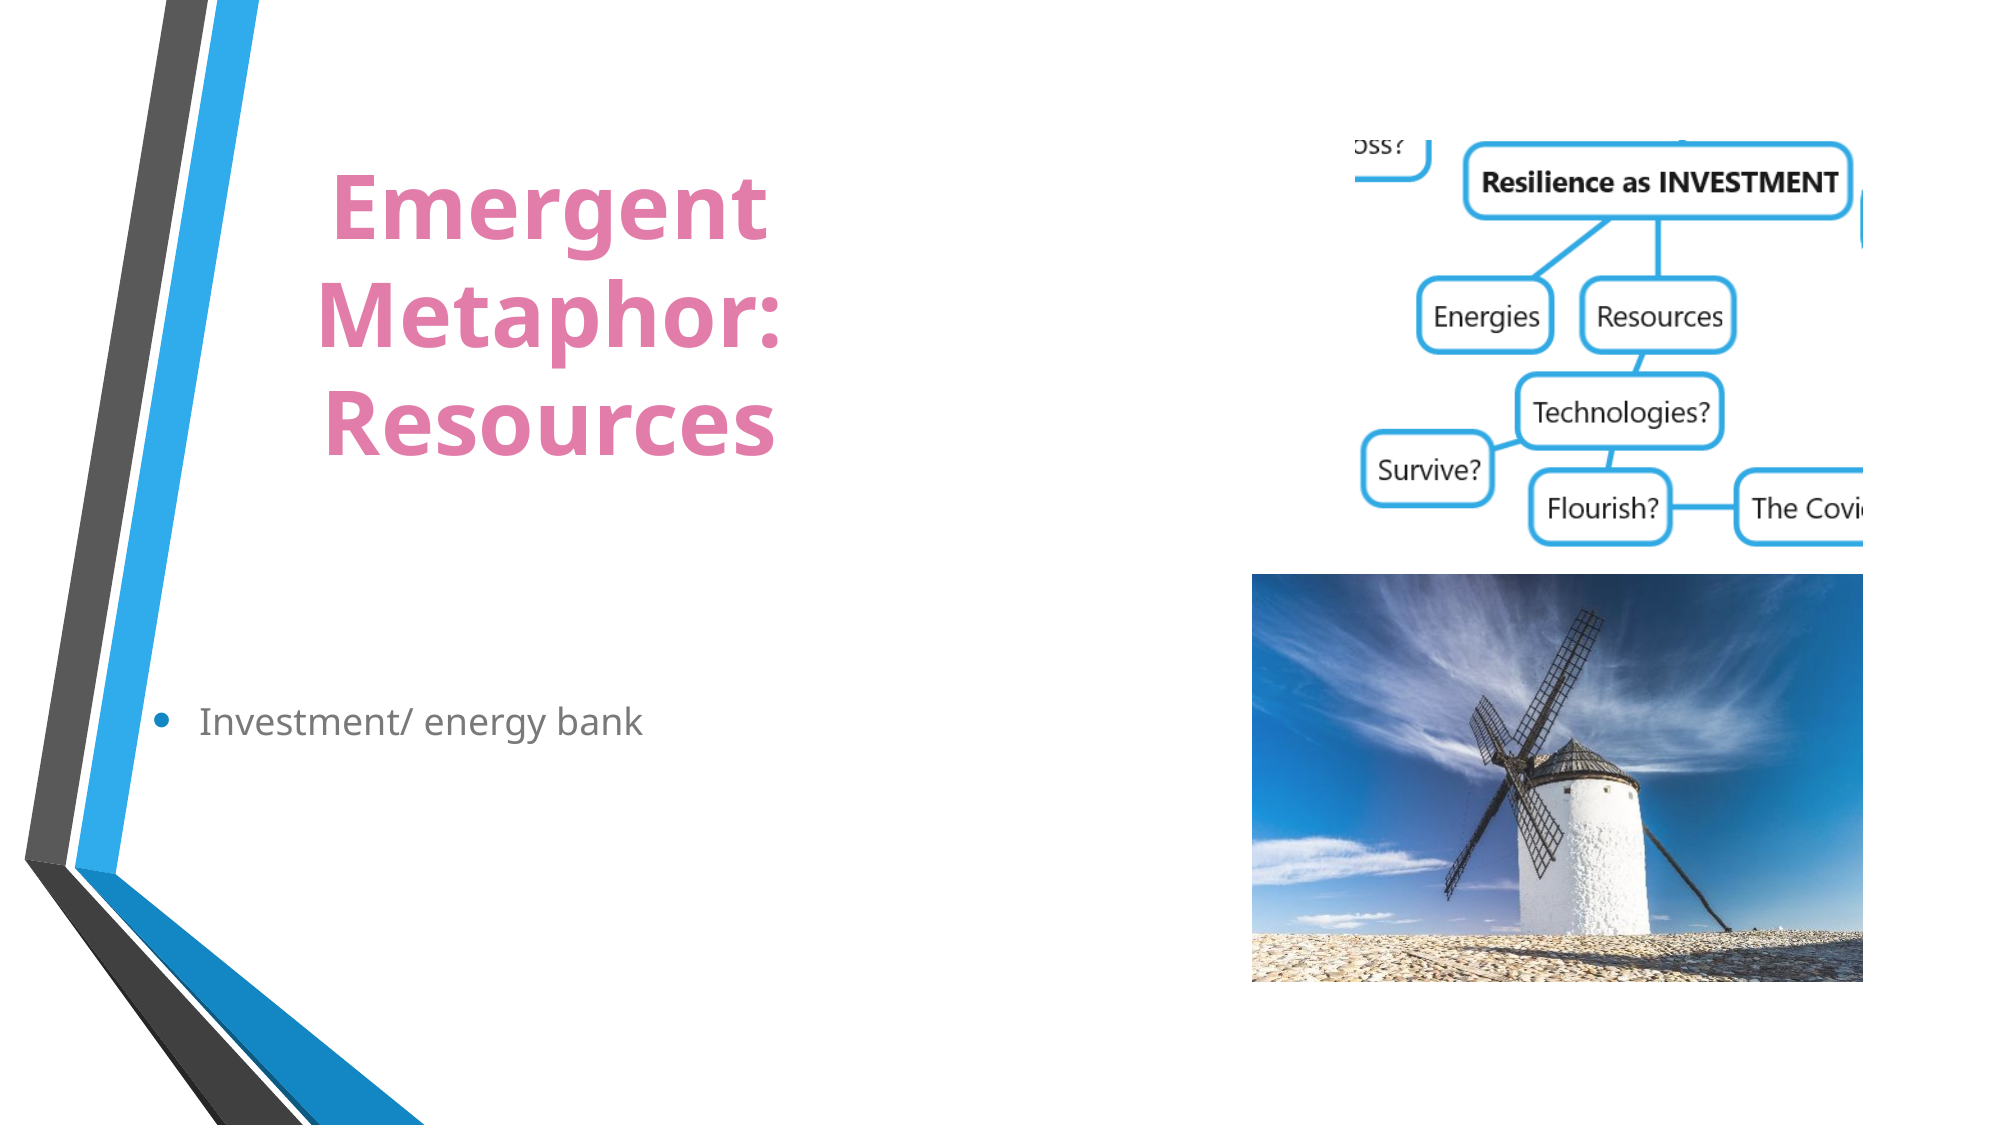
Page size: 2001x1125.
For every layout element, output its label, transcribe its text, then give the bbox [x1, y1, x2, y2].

title Emergent Metaphor: Resources [137, 140, 962, 482]
picture [1251, 574, 1863, 983]
picture [1355, 140, 1863, 549]
list Investment/ energy bank [137, 523, 962, 982]
